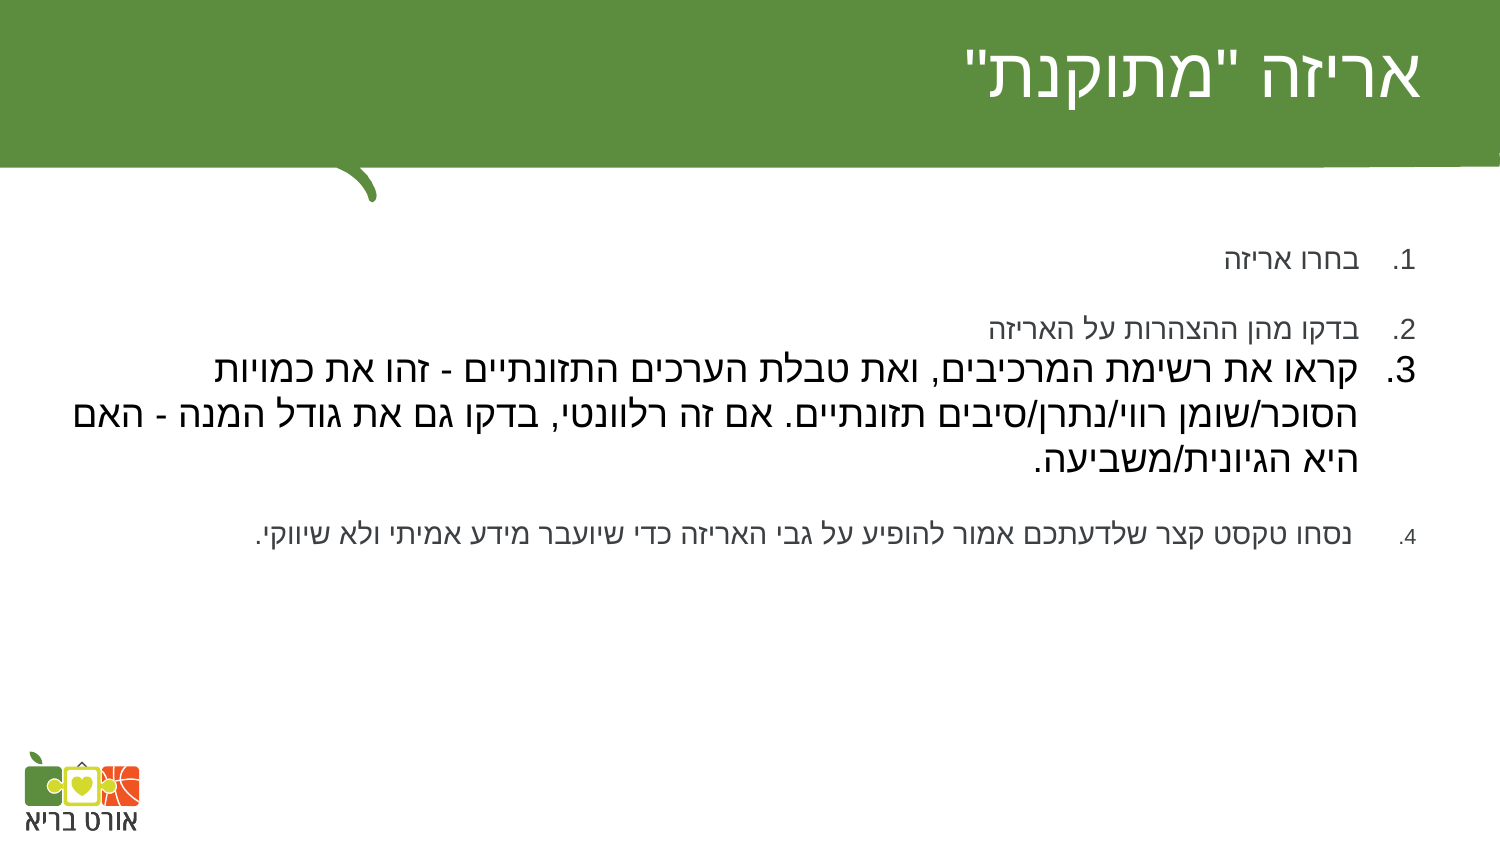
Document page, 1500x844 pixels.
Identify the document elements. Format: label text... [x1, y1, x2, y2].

title אריזה "מתוקנת" [38, 23, 1437, 117]
list בחרו אריזה בדקו מהן ההצהרות על האריזה קראו את רשימת המרכיבים, ואת טבלת הערכים התזונתיים - זהו את כמויות הסוכר/שומן רווי/נתרן/סיבים תזונתיים. אם זה רלוונטי, בדקו גם את גודל המנה - האם היא הגיונית/משביעה. נסחו טקסט קצר שלדעתכם אמור להופיע על גבי האריזה כדי שיועבר מידע אמיתי ולא שיווקי. [52, 190, 1450, 752]
